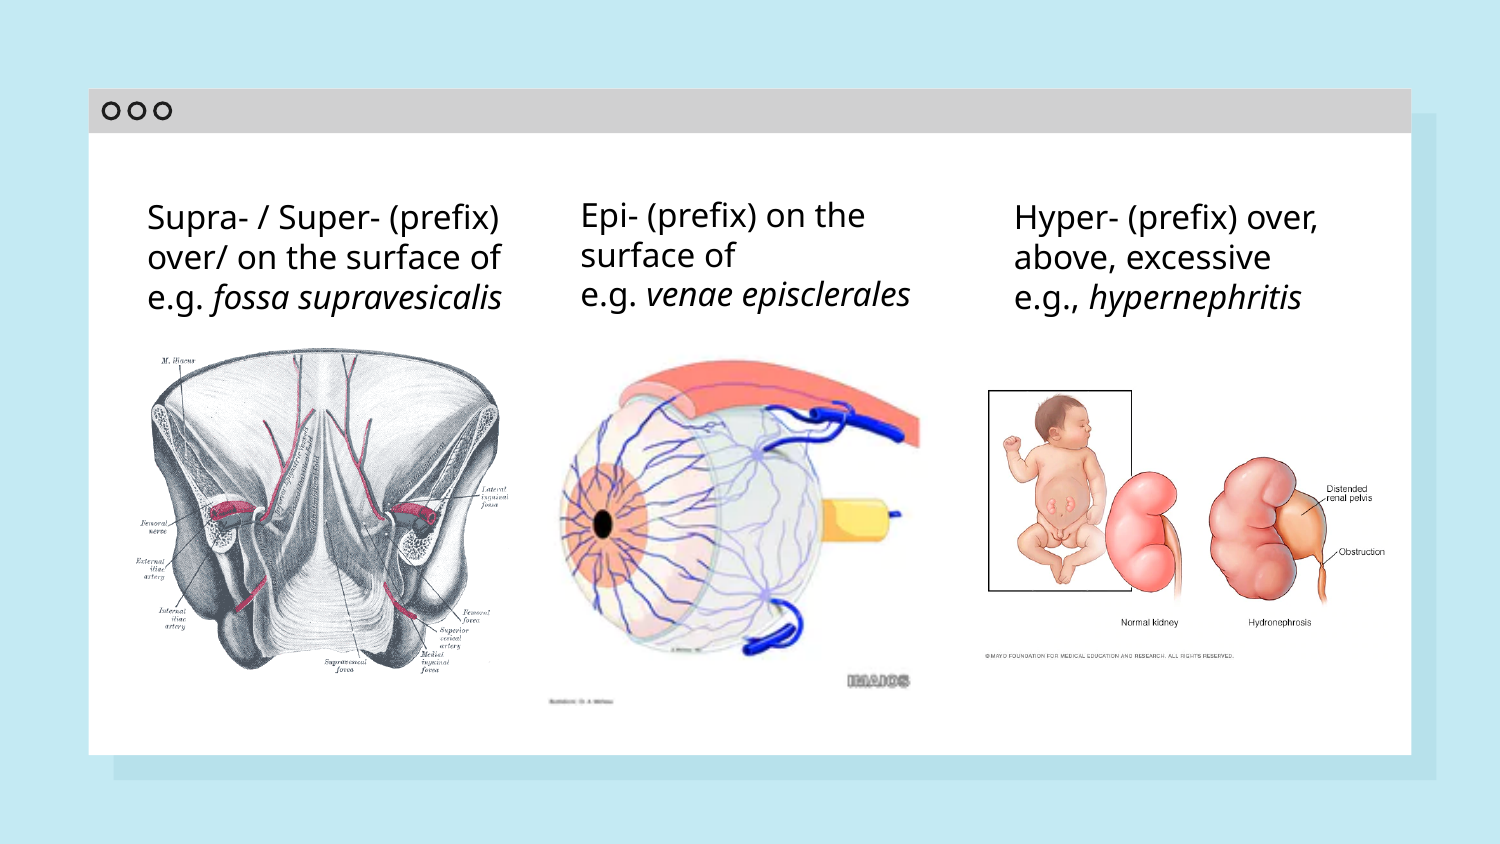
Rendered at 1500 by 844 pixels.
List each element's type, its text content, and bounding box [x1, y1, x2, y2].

picture [982, 370, 1388, 660]
picture [547, 325, 928, 706]
text_box Hyper- (prefix) over, above, excessive e.g., hypernephritis [999, 189, 1417, 324]
text_box Epi- (prefix) on the surface of e.g. venae episclerales [565, 186, 983, 356]
picture [132, 337, 513, 678]
text_box Supra- / Super- (prefix) over/ on the surface of e.g. fossa supravesicalis [132, 189, 550, 324]
